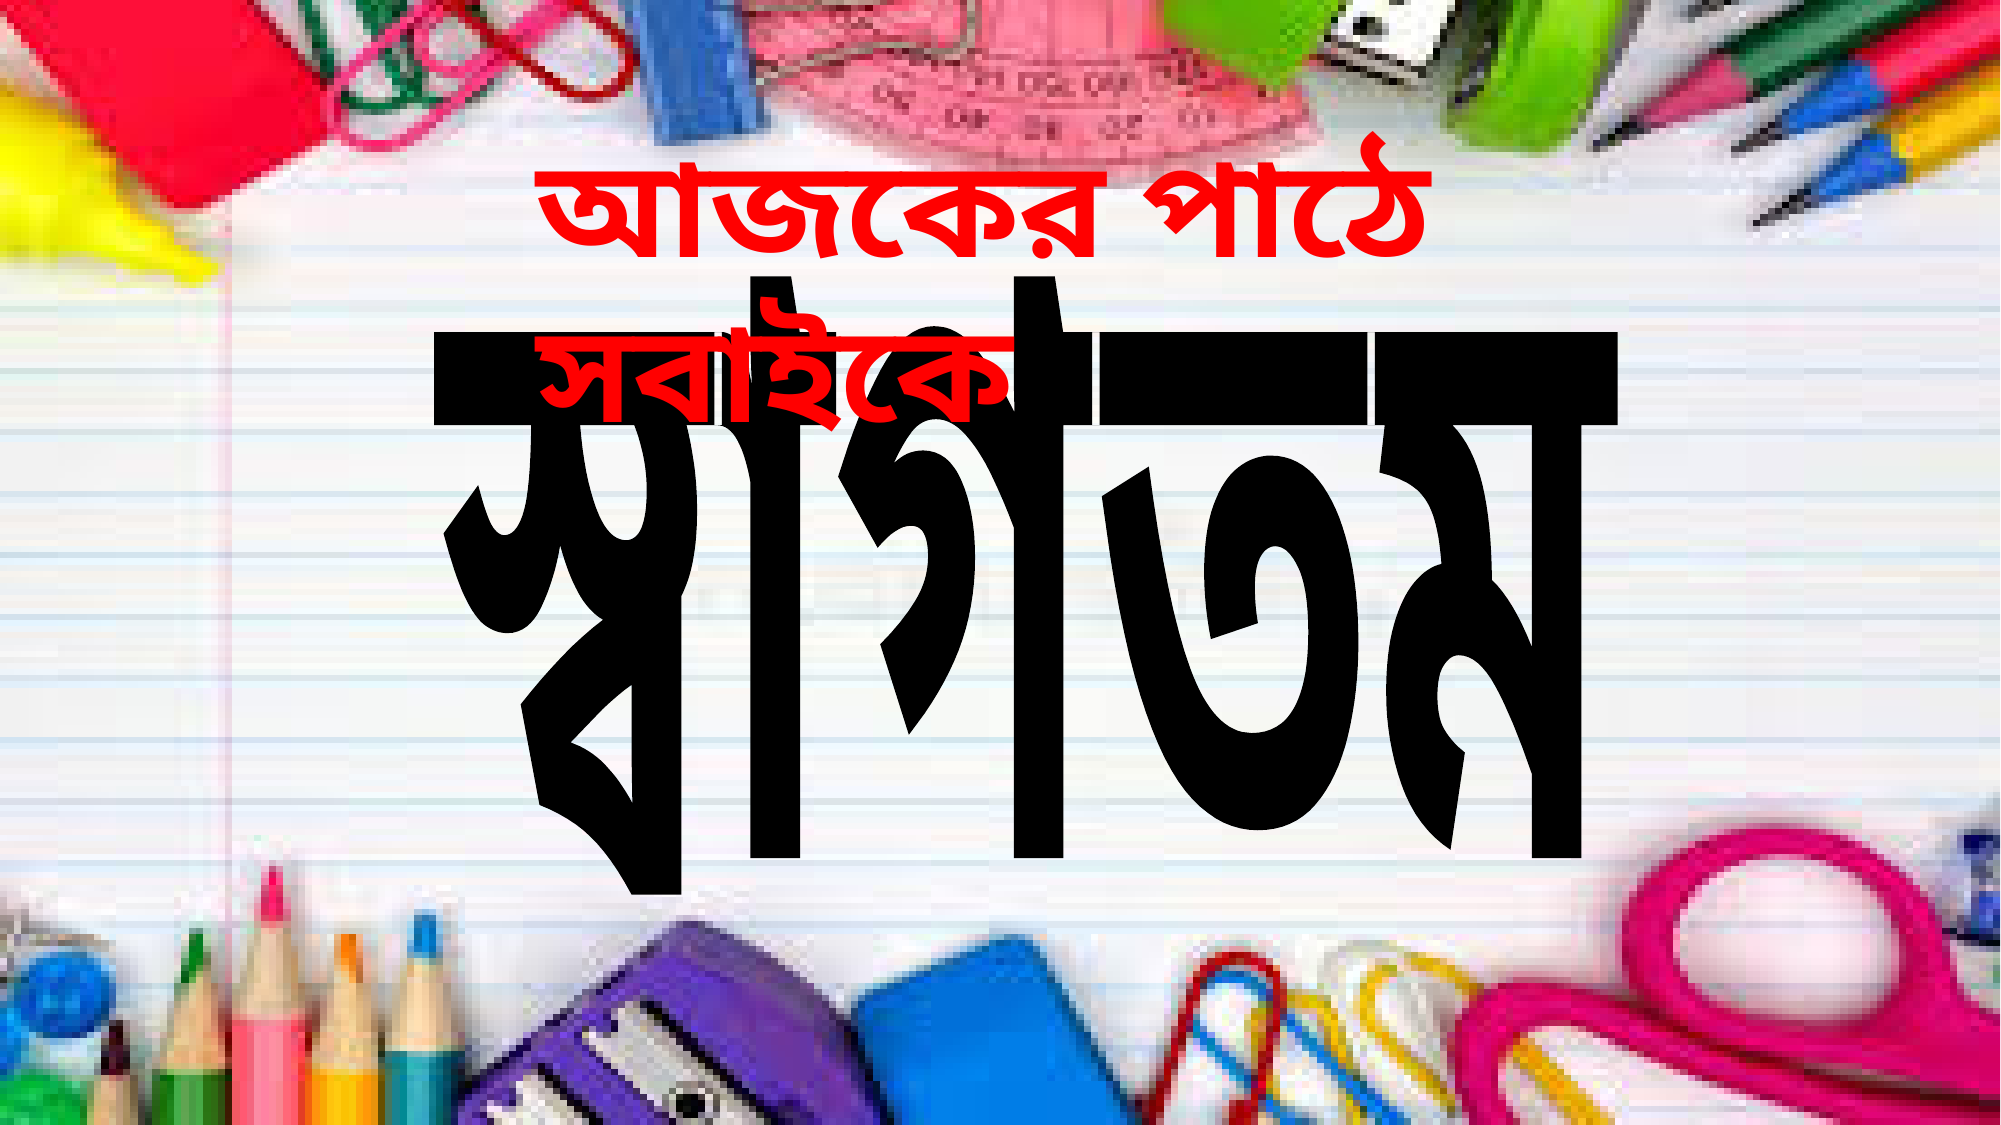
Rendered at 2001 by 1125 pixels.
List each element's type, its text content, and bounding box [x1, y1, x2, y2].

text_box আজকের পাঠে সবাইকে [521, 113, 1618, 458]
